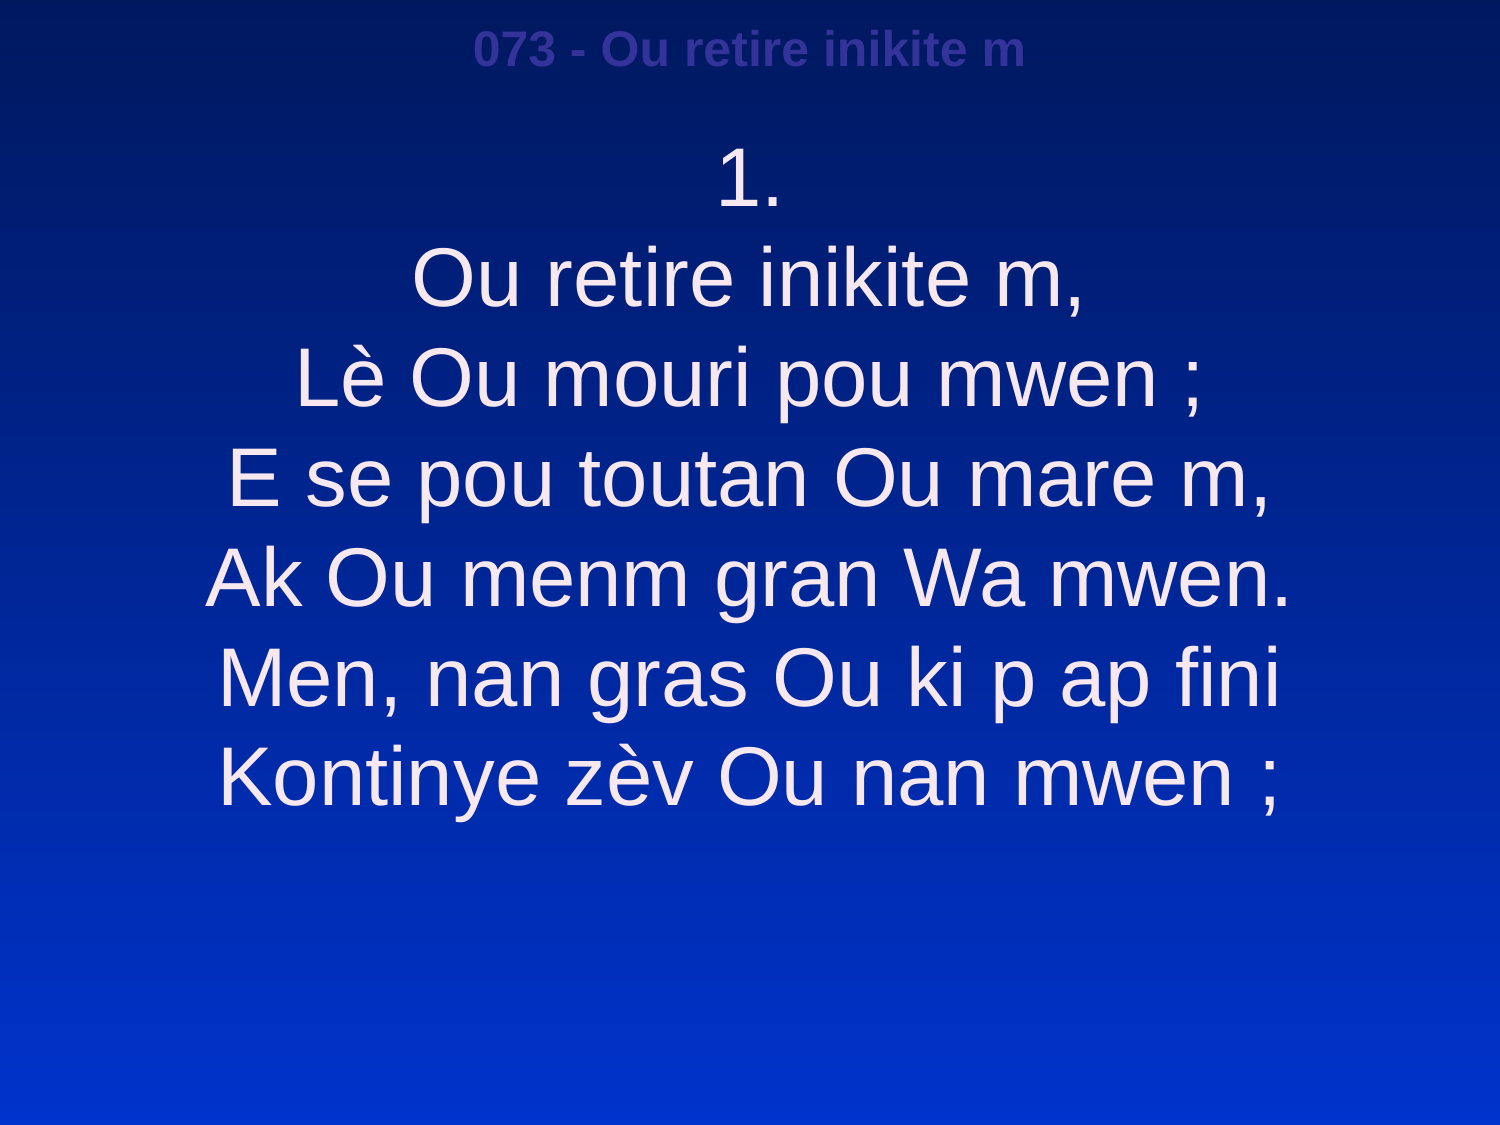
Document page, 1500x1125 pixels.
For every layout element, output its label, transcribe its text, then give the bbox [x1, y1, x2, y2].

text_box 073 - Ou retire inikite m [0, 9, 1500, 79]
text_box 1. Ou retire inikite m, Lè Ou mouri pou mwen ; E se pou toutan Ou mare m, Ak Ou menm gran Wa mwen. Men, nan gras Ou ki p ap fini Kontinye zèv Ou nan mwen ; [79, 115, 1421, 830]
